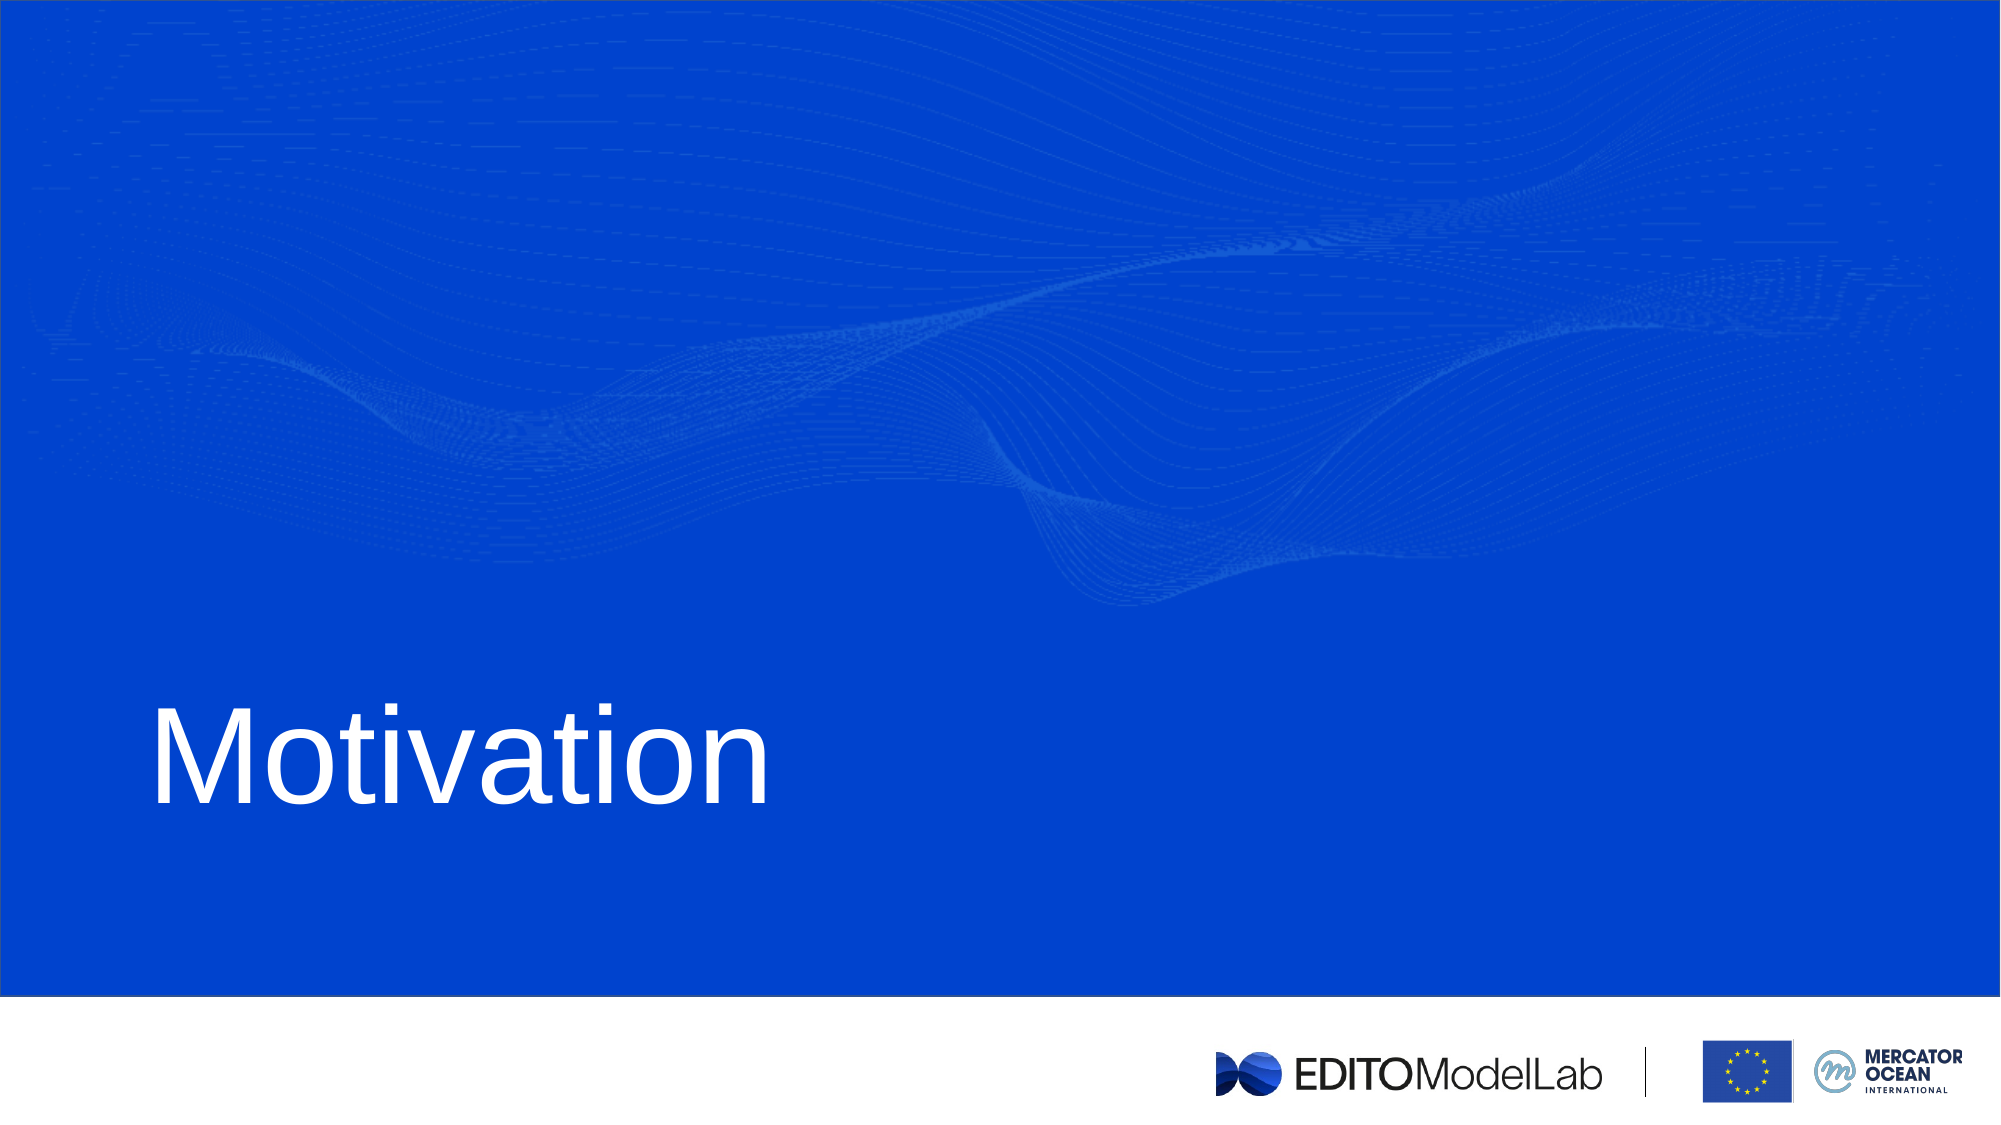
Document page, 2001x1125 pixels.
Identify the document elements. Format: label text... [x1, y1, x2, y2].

text_box Motivation [132, 658, 1038, 838]
picture [1214, 1044, 1602, 1098]
picture [1701, 1039, 1962, 1103]
